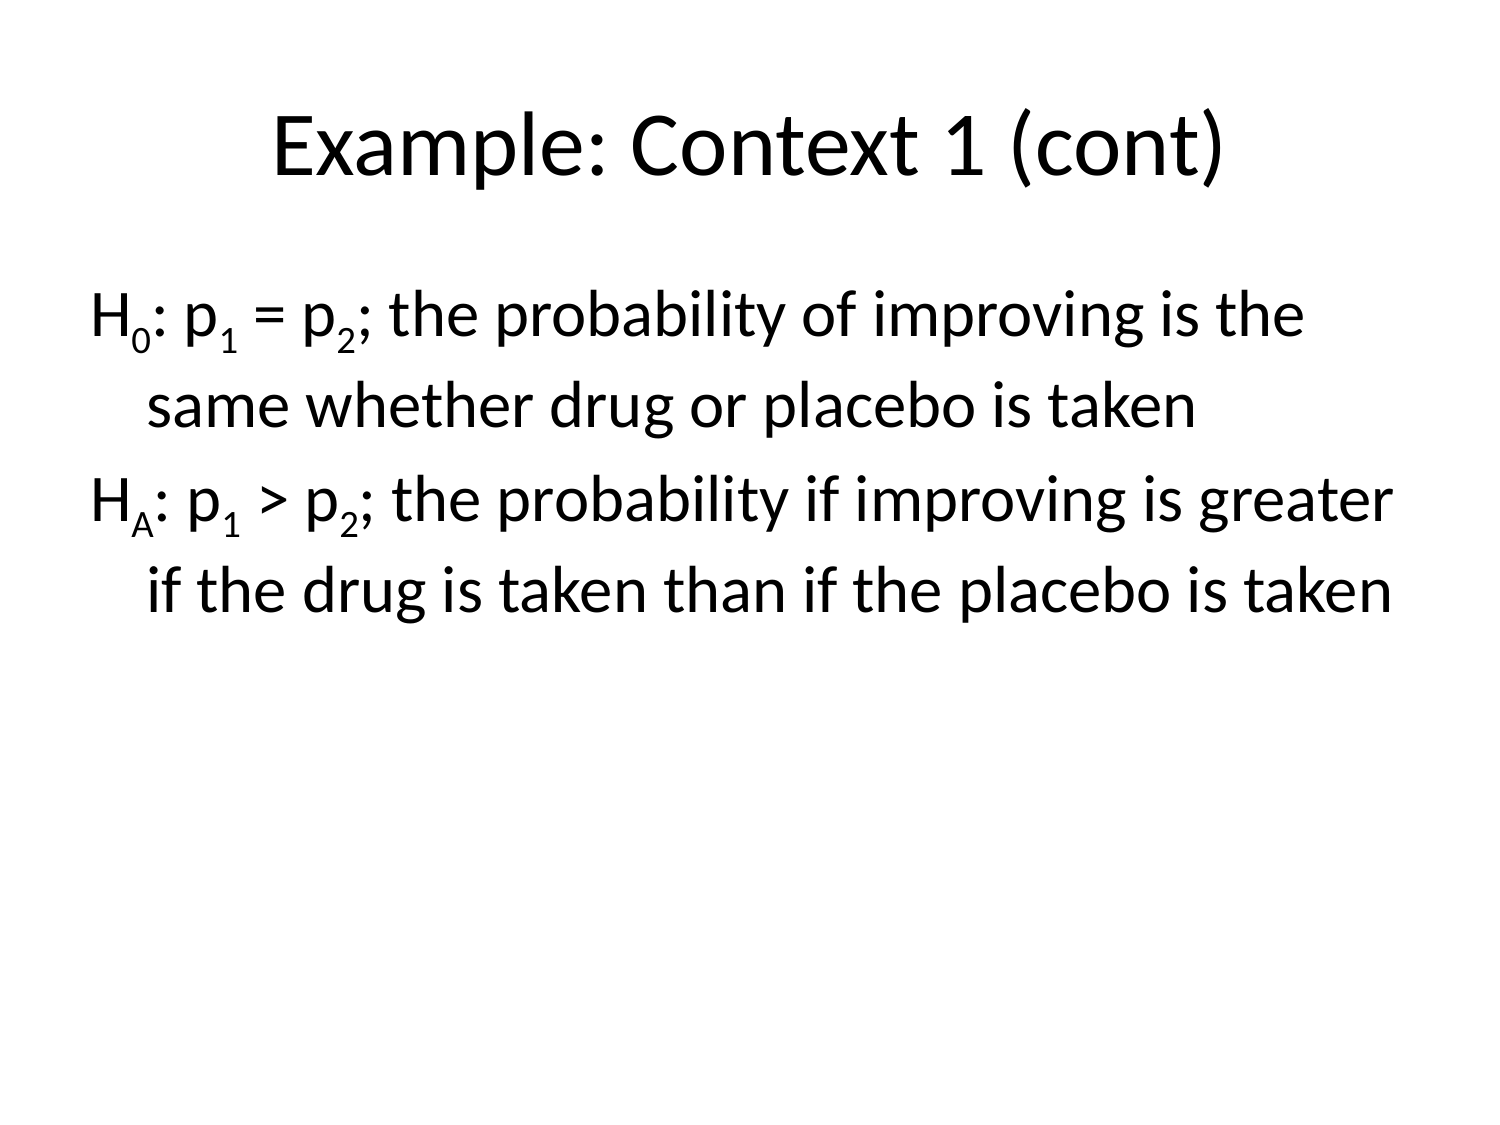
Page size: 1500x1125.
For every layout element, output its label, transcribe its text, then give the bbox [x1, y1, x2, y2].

title Example: Context 1 (cont) [75, 45, 1425, 233]
list H0: p1 = p2; the probability of improving is the same whether drug or placebo is taken HA: p1 > p2; the probability if improving is greater if the drug is taken than if the placebo is taken [75, 262, 1425, 1005]
